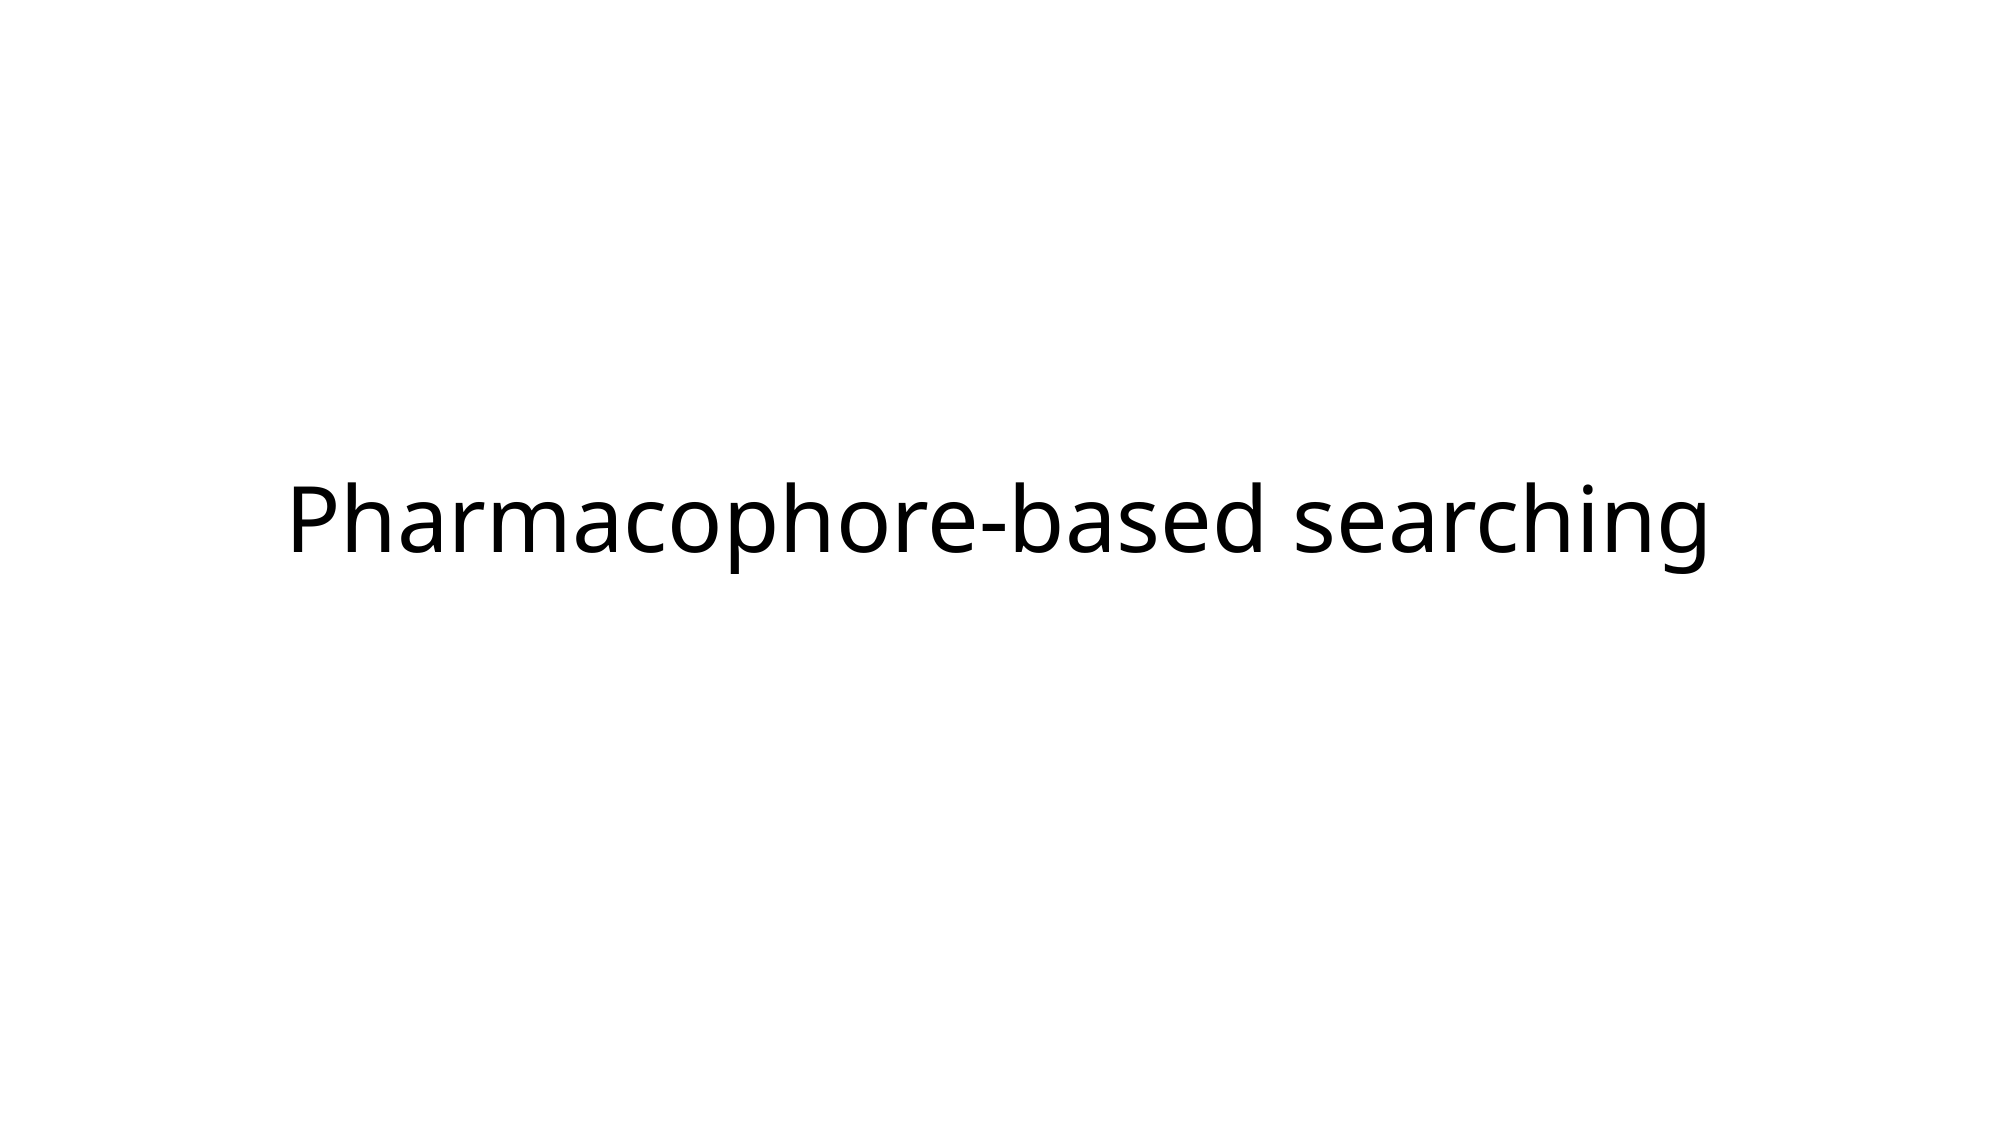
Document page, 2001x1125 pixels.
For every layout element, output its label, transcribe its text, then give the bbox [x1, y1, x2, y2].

title Pharmacophore-based searching [137, 414, 1863, 633]
